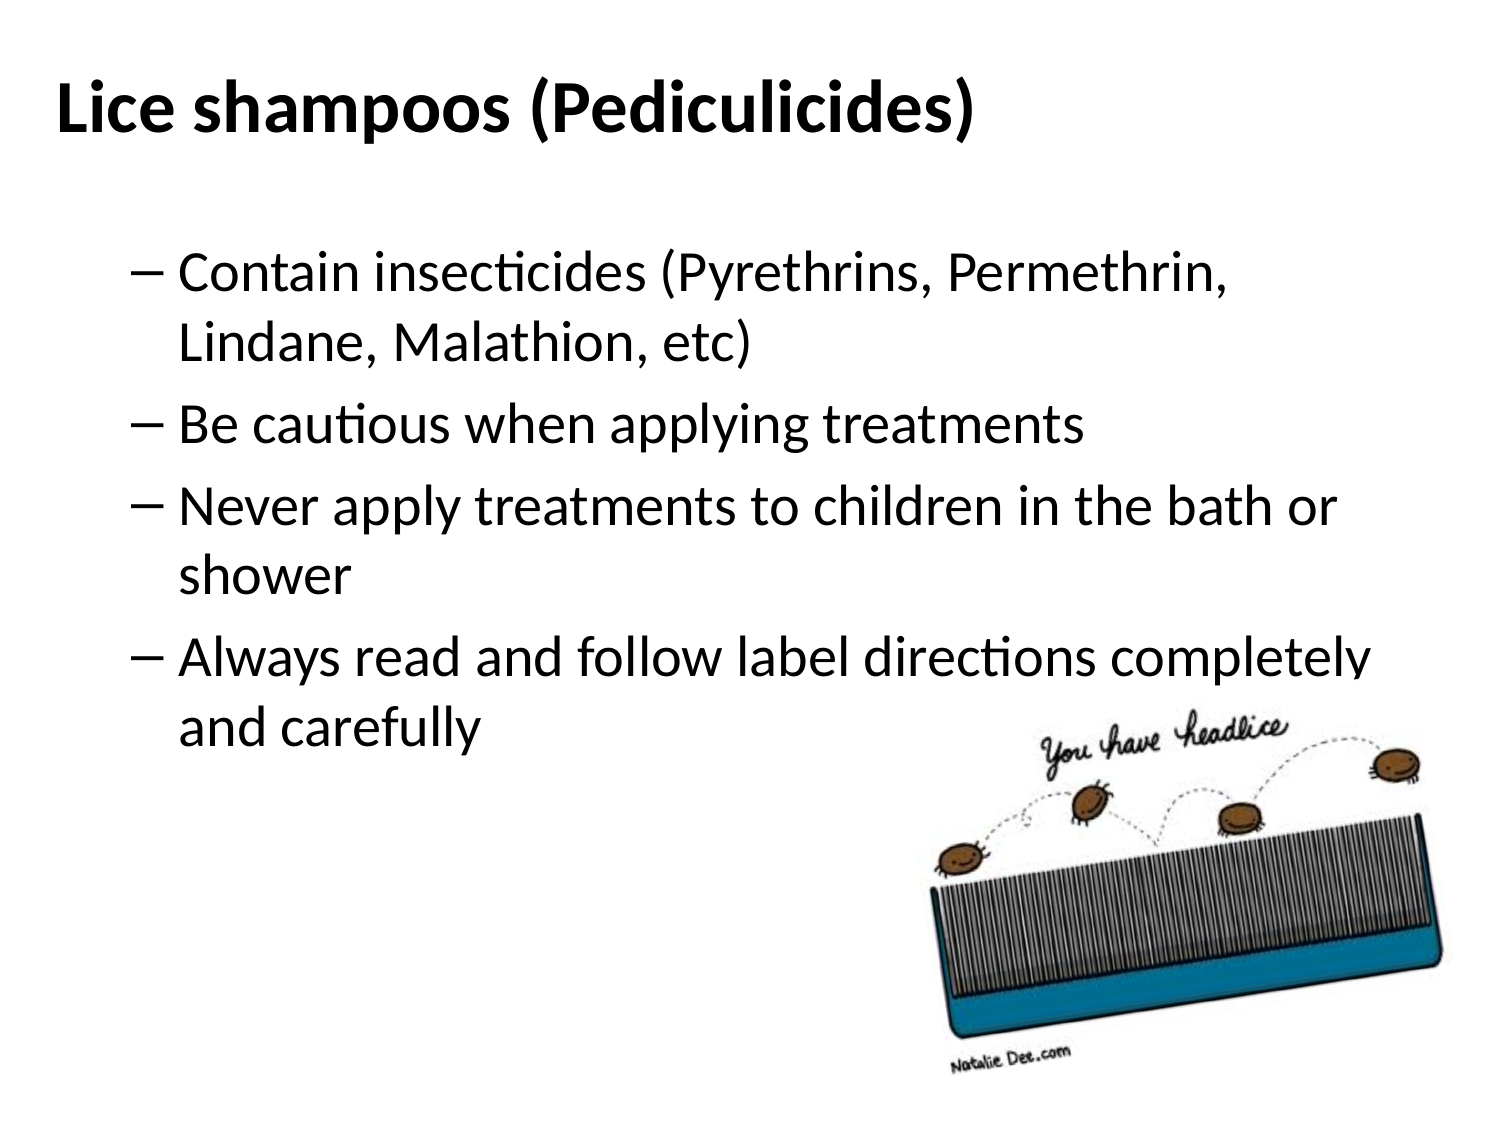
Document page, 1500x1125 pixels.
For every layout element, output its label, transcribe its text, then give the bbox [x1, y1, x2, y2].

list Lice shampoos (Pediculicides) Contain insecticides (Pyrethrins, Permethrin, Lindane, Malathion, etc) Be cautious when applying treatments Never apply treatments to children in the bath or shower Always read and follow label directions completely and carefully [41, 50, 1425, 1005]
picture [900, 672, 1459, 1075]
